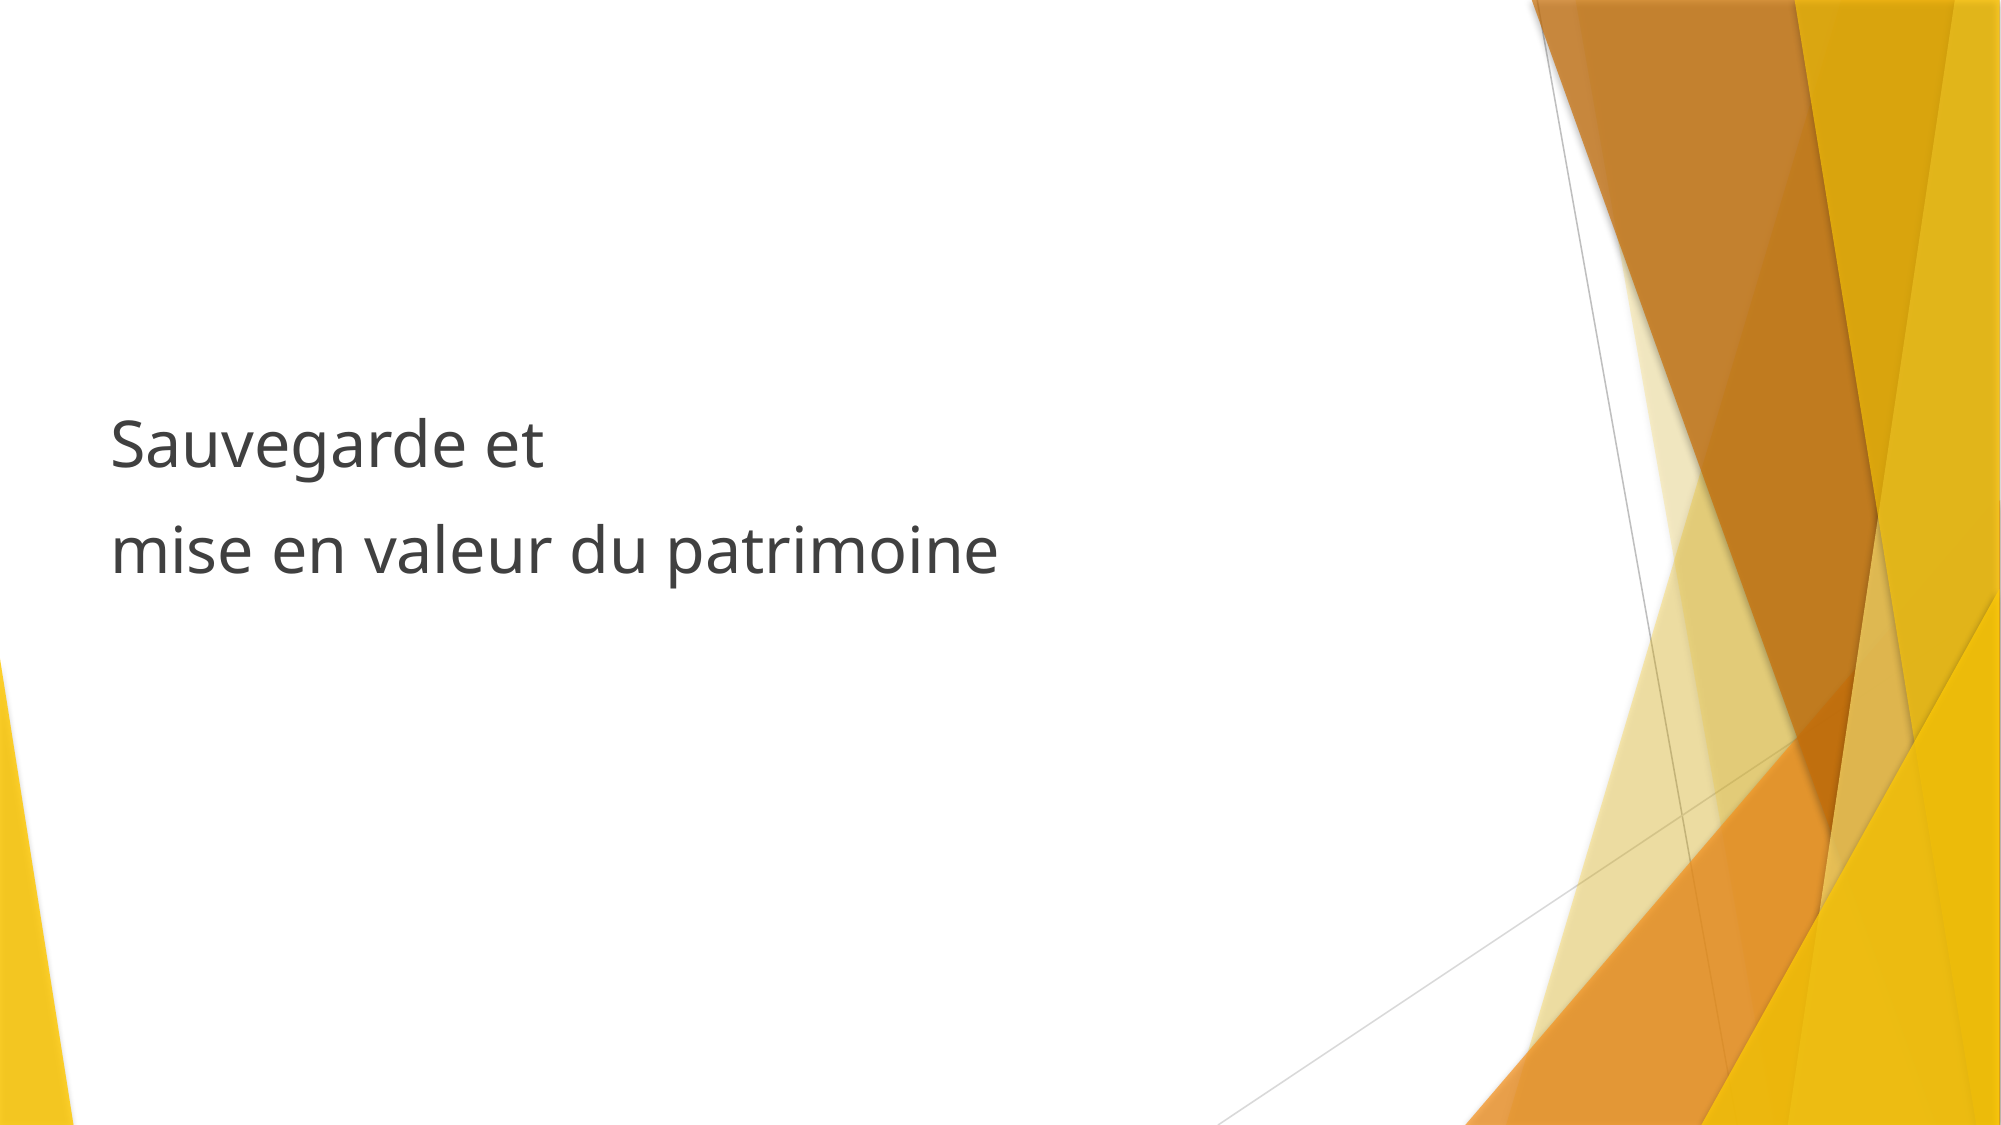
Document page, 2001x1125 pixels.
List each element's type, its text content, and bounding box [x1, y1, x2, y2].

list Sauvegarde et mise en valeur du patrimoine [95, 390, 1545, 600]
